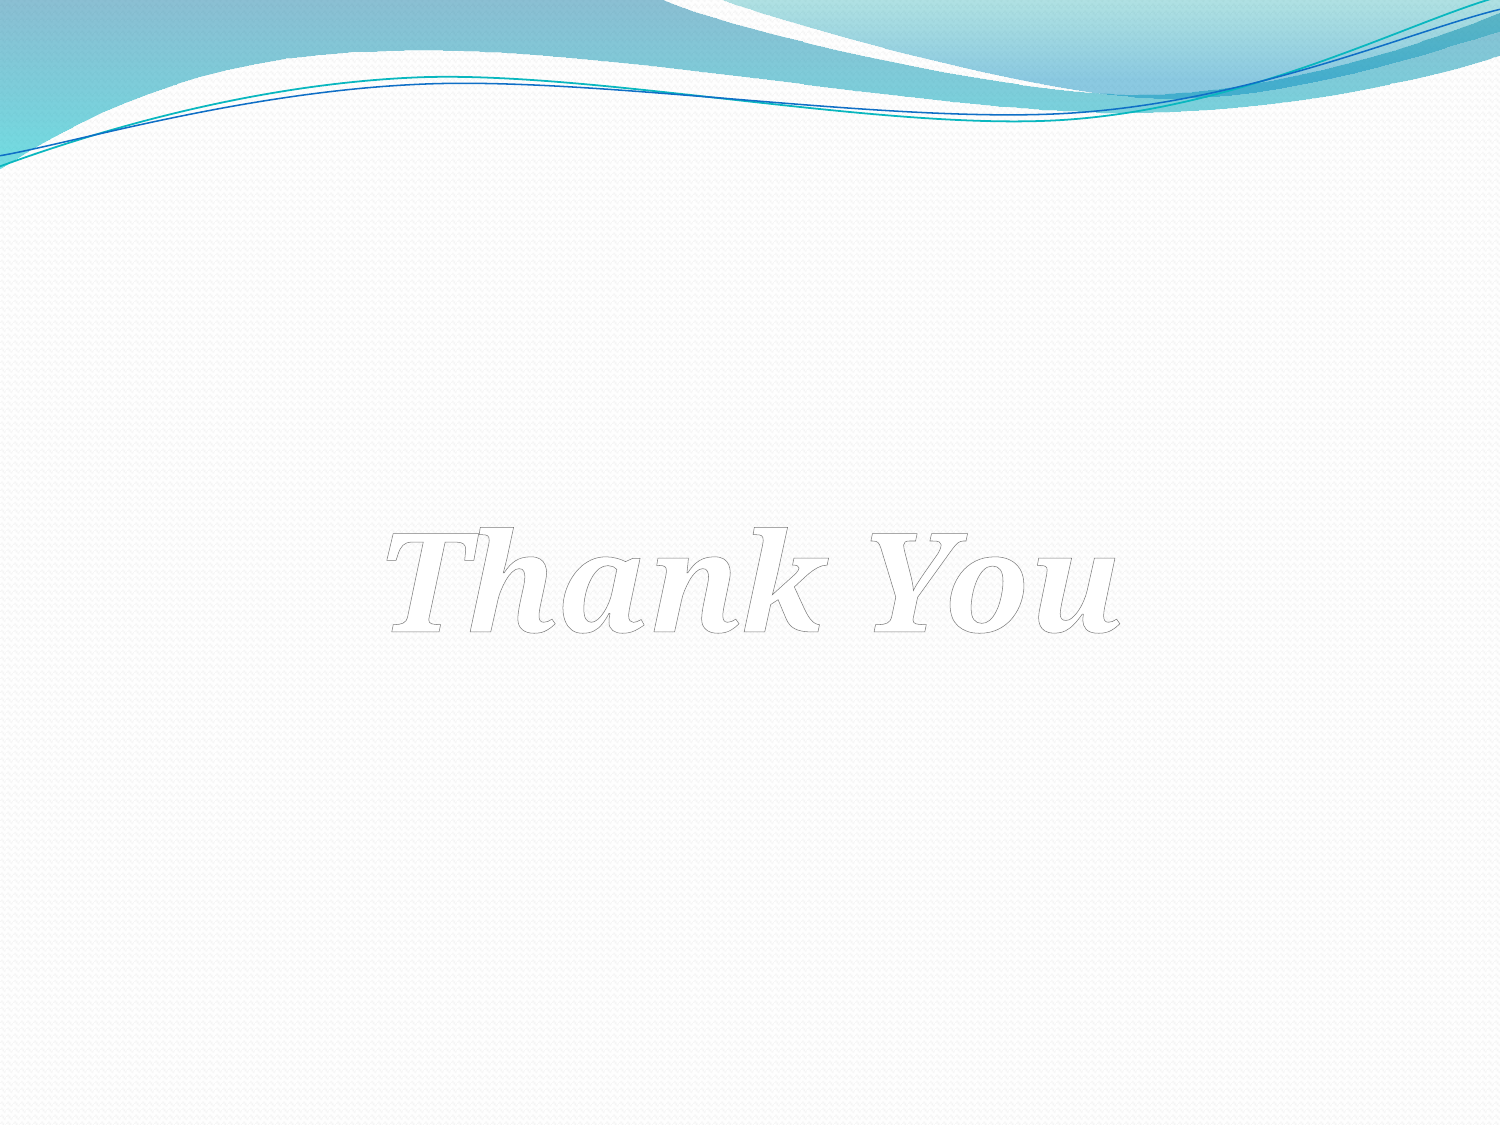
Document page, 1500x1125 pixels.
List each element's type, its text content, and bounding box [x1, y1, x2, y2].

text_box Thank You [362, 486, 1138, 667]
